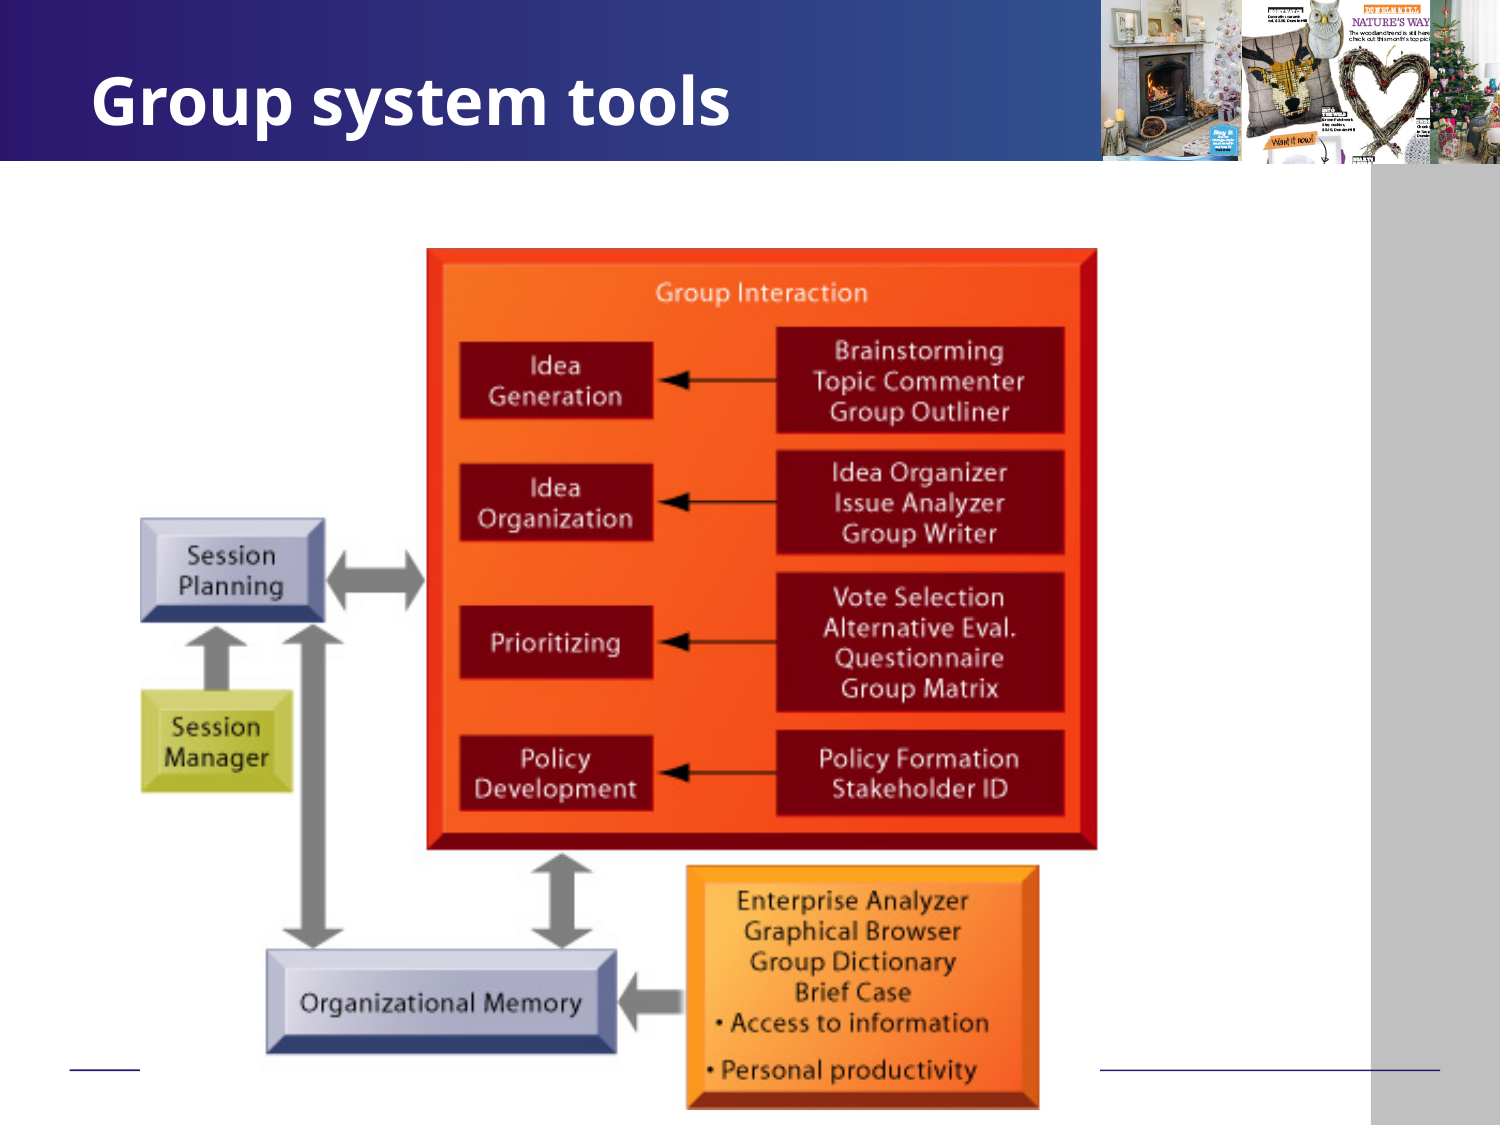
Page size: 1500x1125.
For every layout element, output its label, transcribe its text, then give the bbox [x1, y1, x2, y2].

picture [140, 248, 1101, 1110]
title Group system tools [74, 52, 1088, 145]
picture [1101, 0, 1500, 164]
